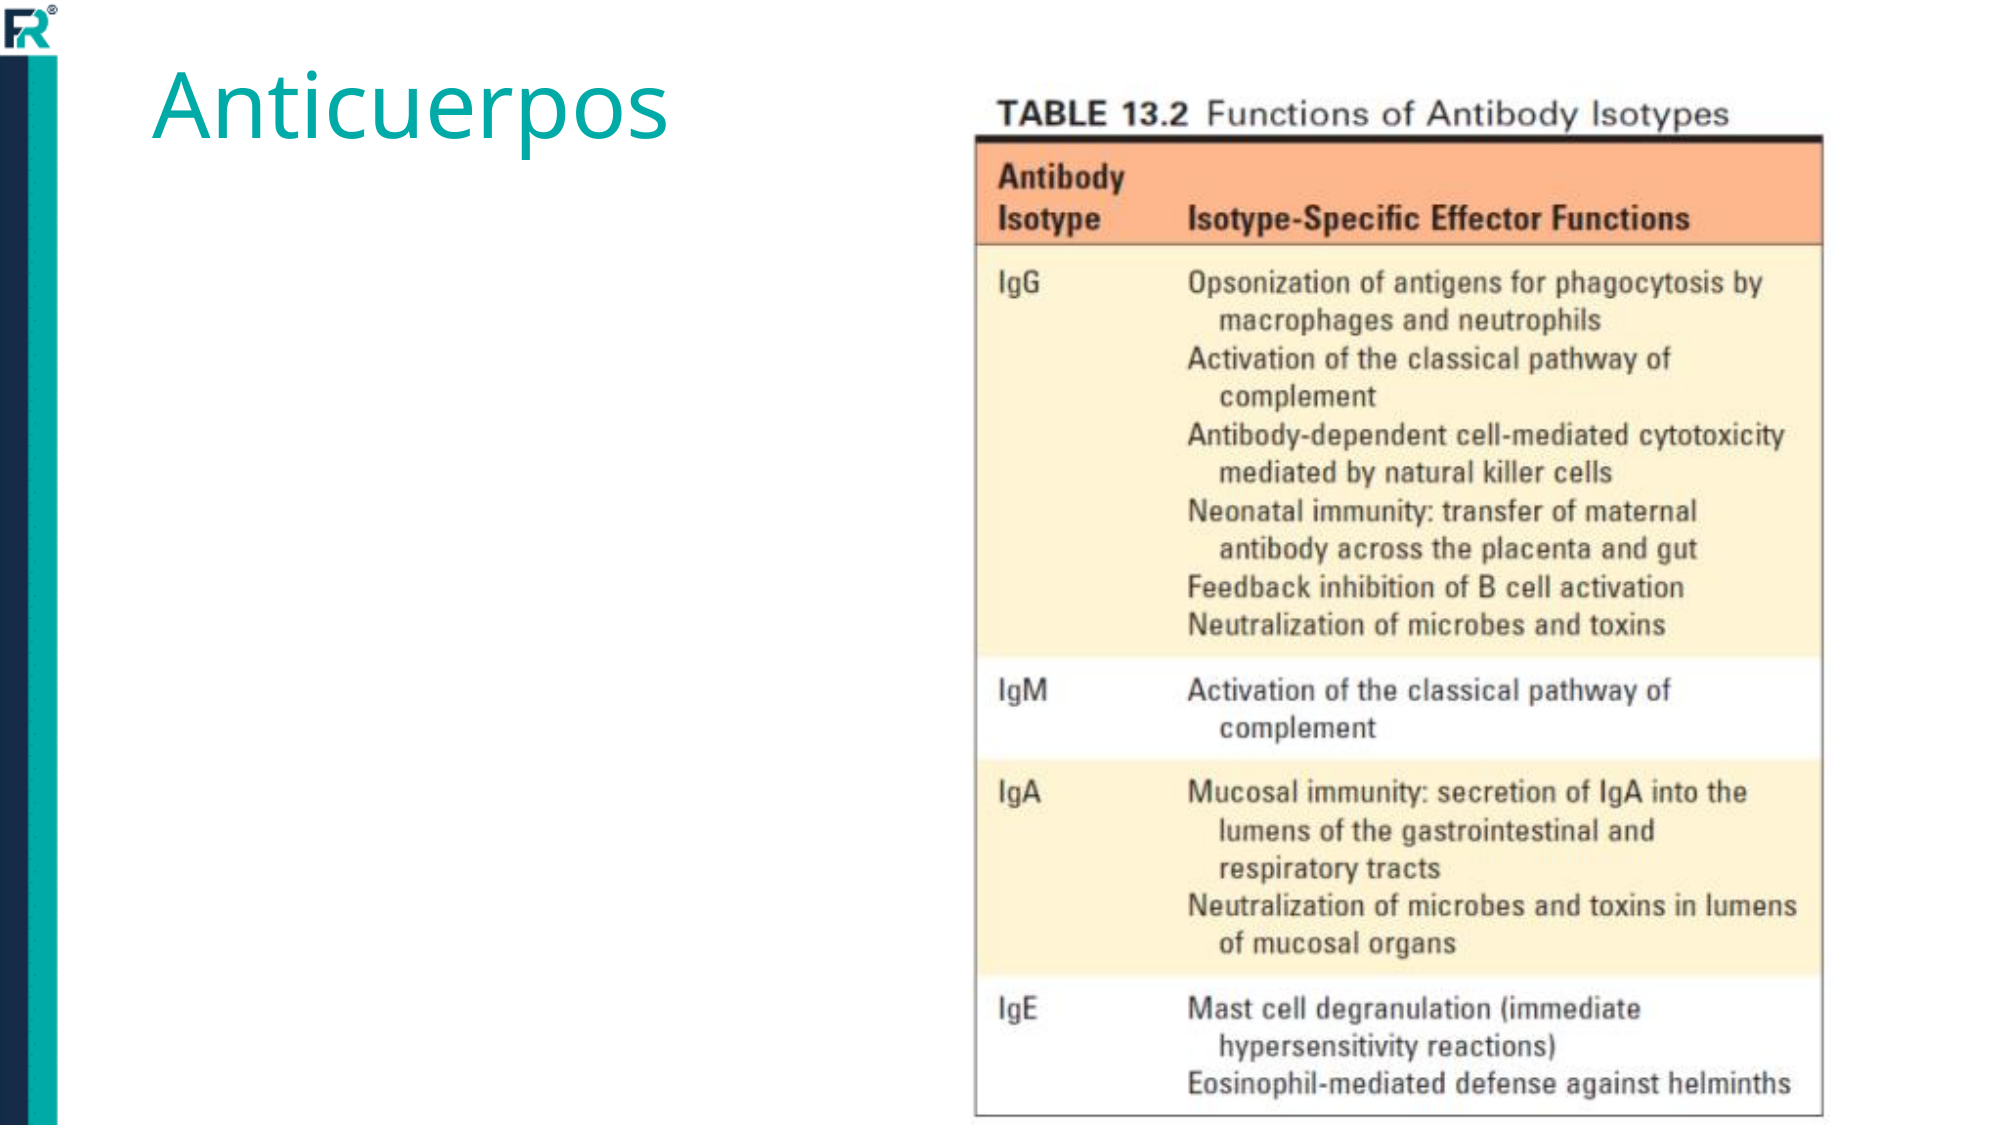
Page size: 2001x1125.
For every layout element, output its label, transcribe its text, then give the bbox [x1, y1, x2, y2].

title Anticuerpos [137, 0, 1863, 218]
picture [0, 0, 2001, 1125]
